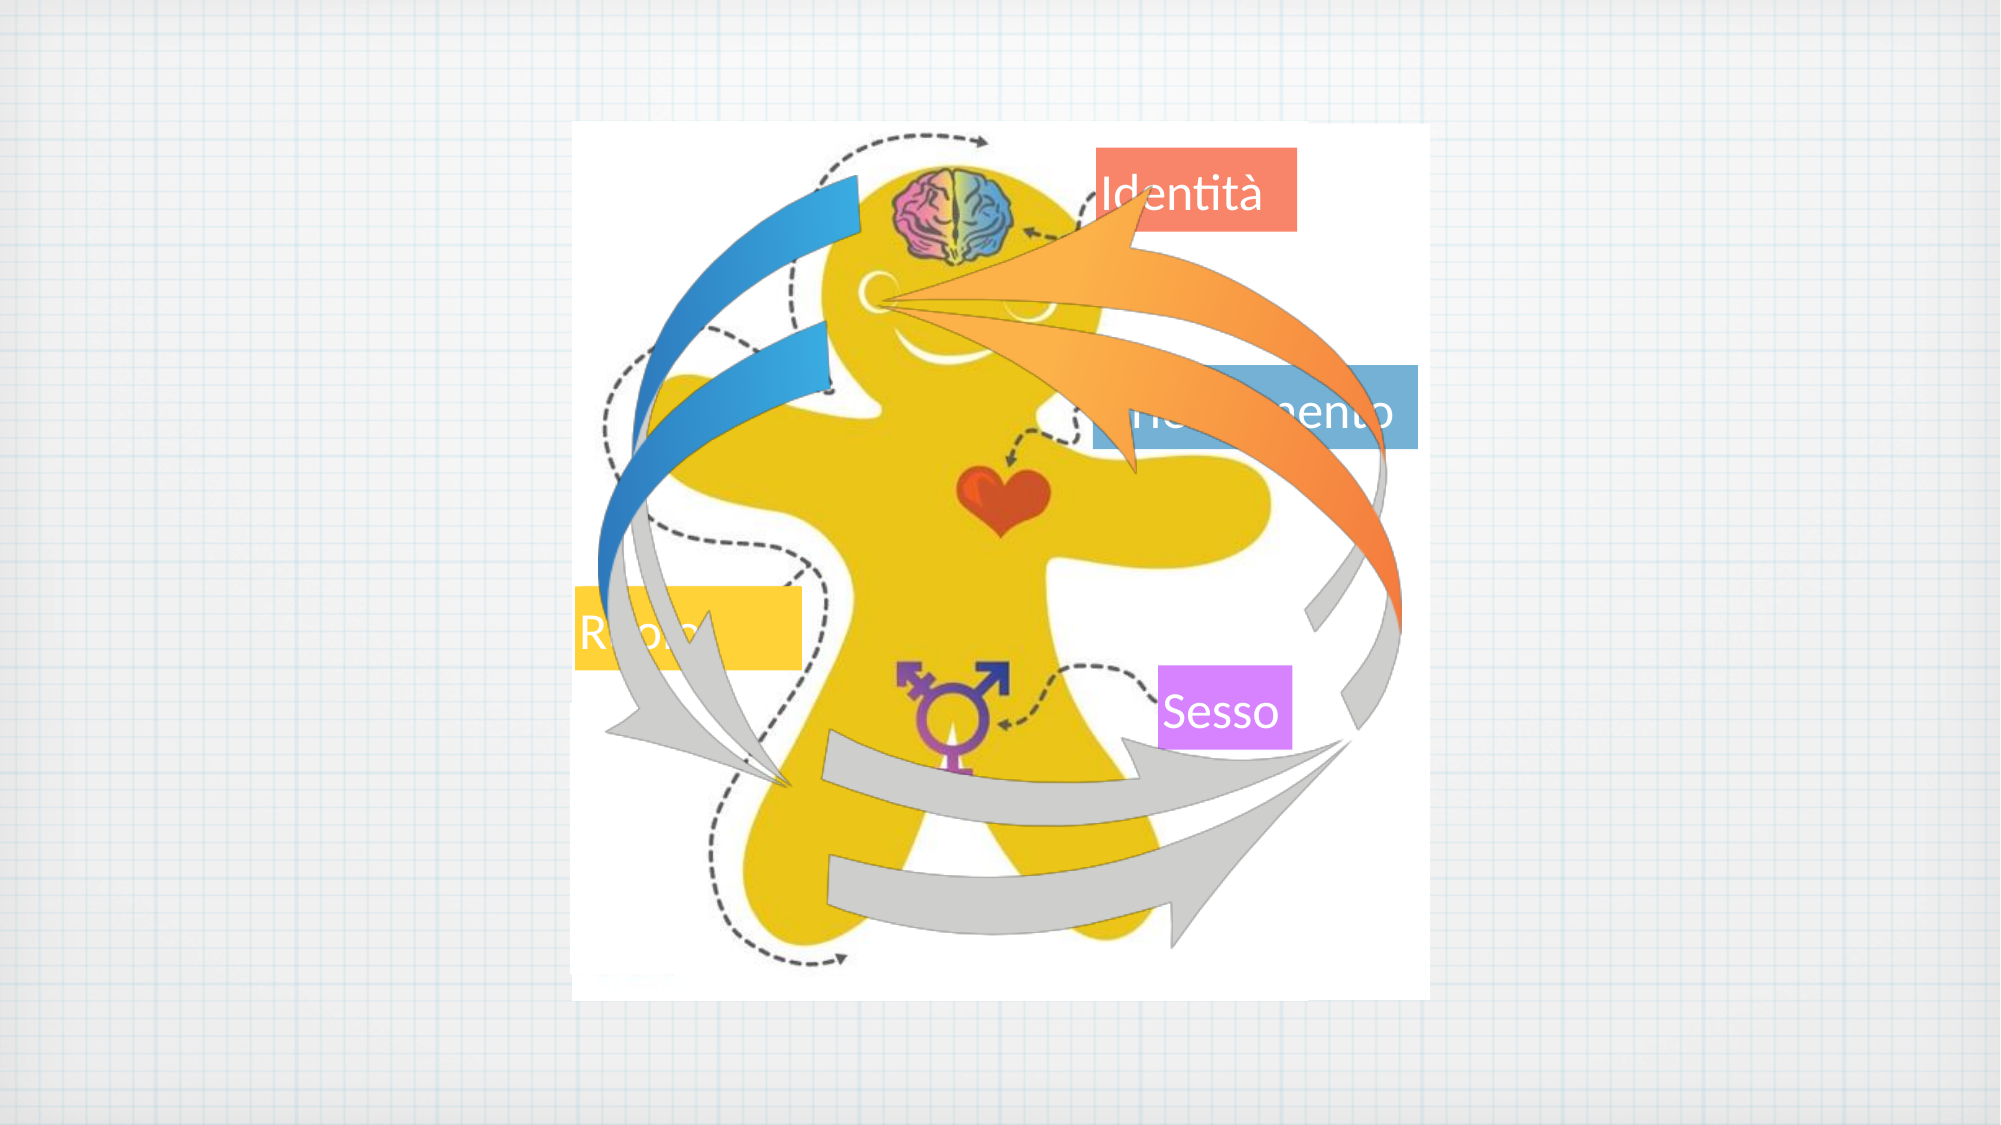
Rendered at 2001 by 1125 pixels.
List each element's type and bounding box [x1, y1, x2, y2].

picture [0, 0, 2001, 1125]
text_box [569, 121, 1431, 1001]
